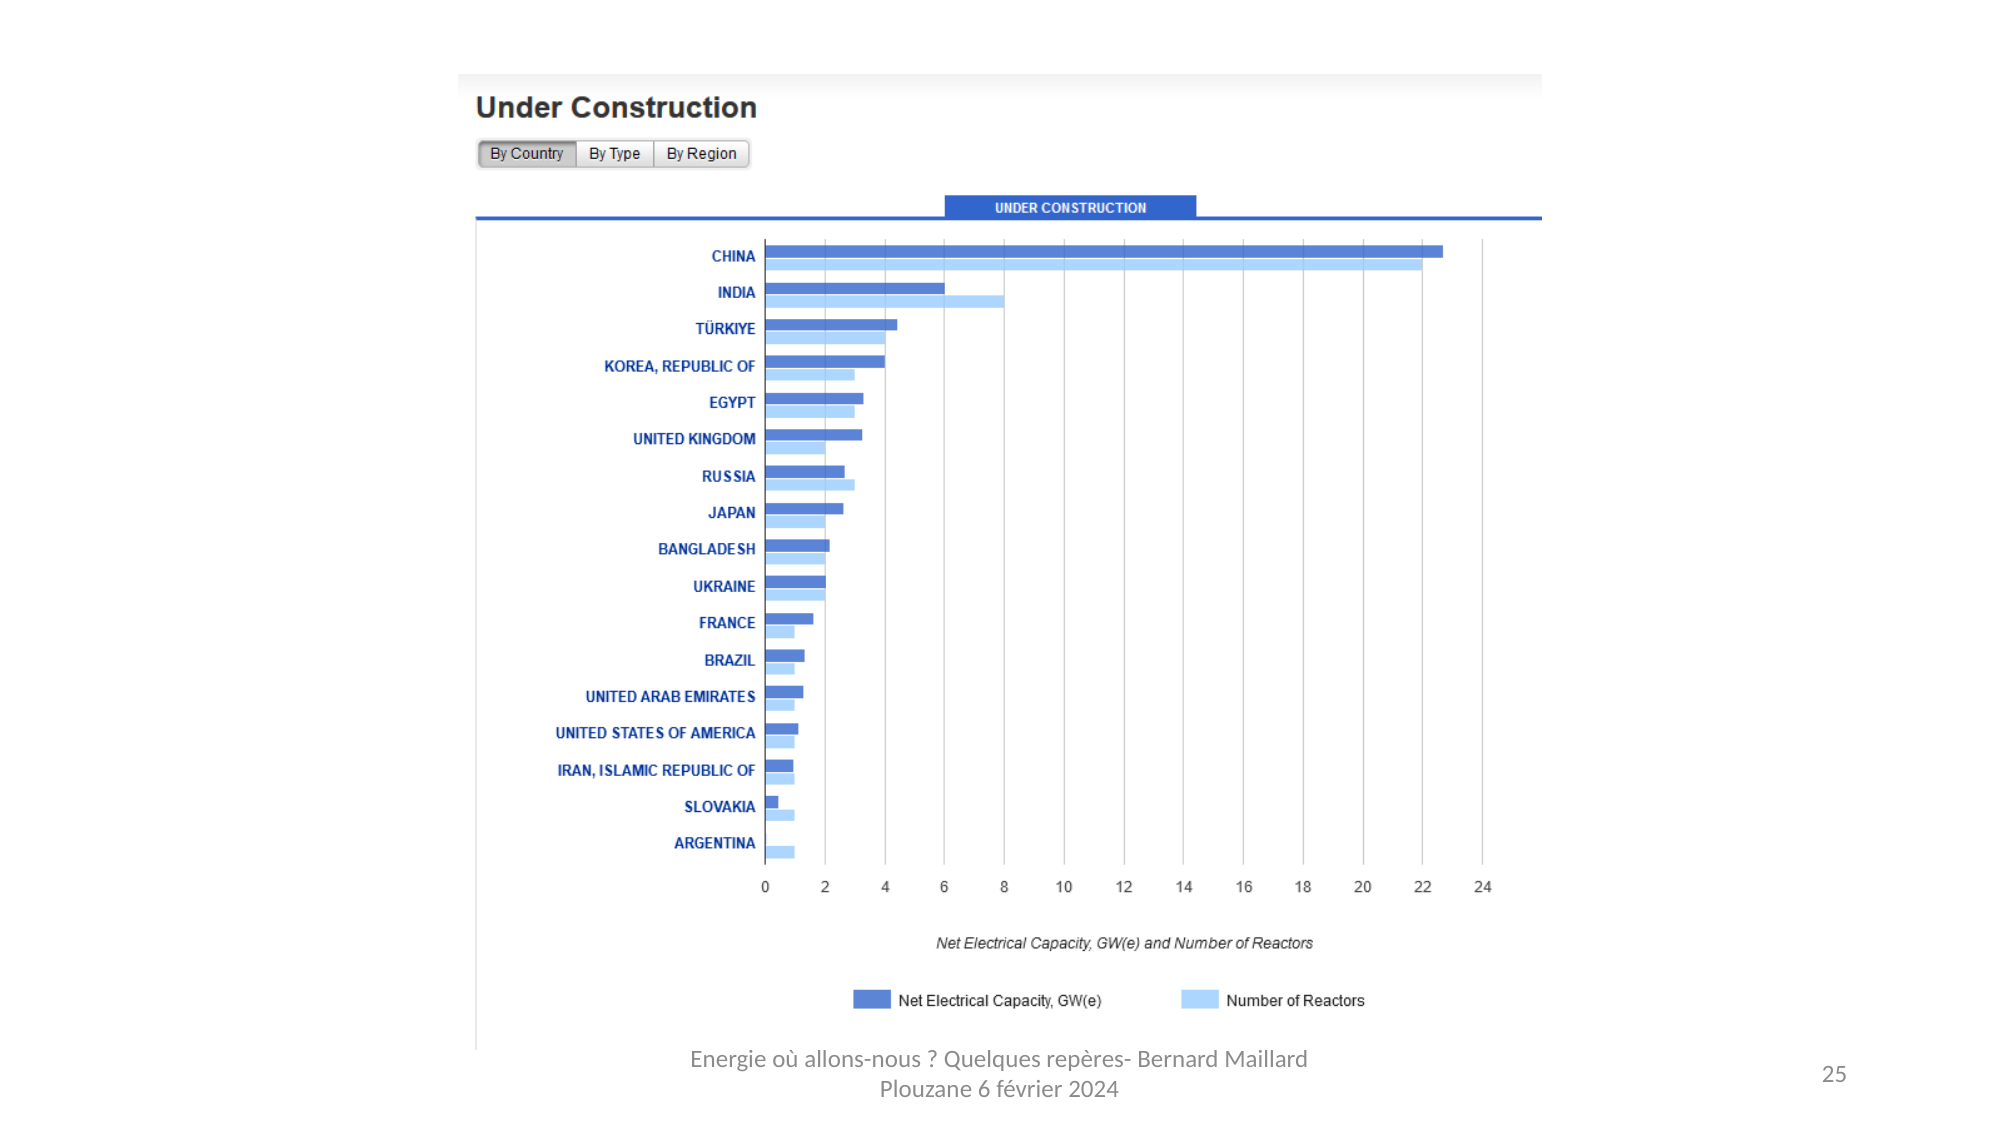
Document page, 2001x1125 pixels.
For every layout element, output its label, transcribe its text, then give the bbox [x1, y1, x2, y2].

slide_number 25 [1412, 1042, 1863, 1103]
footer Energie où allons-nous ? Quelques repères- Bernard Maillard Plouzane 6 février 2024 [662, 1050, 1338, 1103]
picture [458, 74, 1542, 1050]
